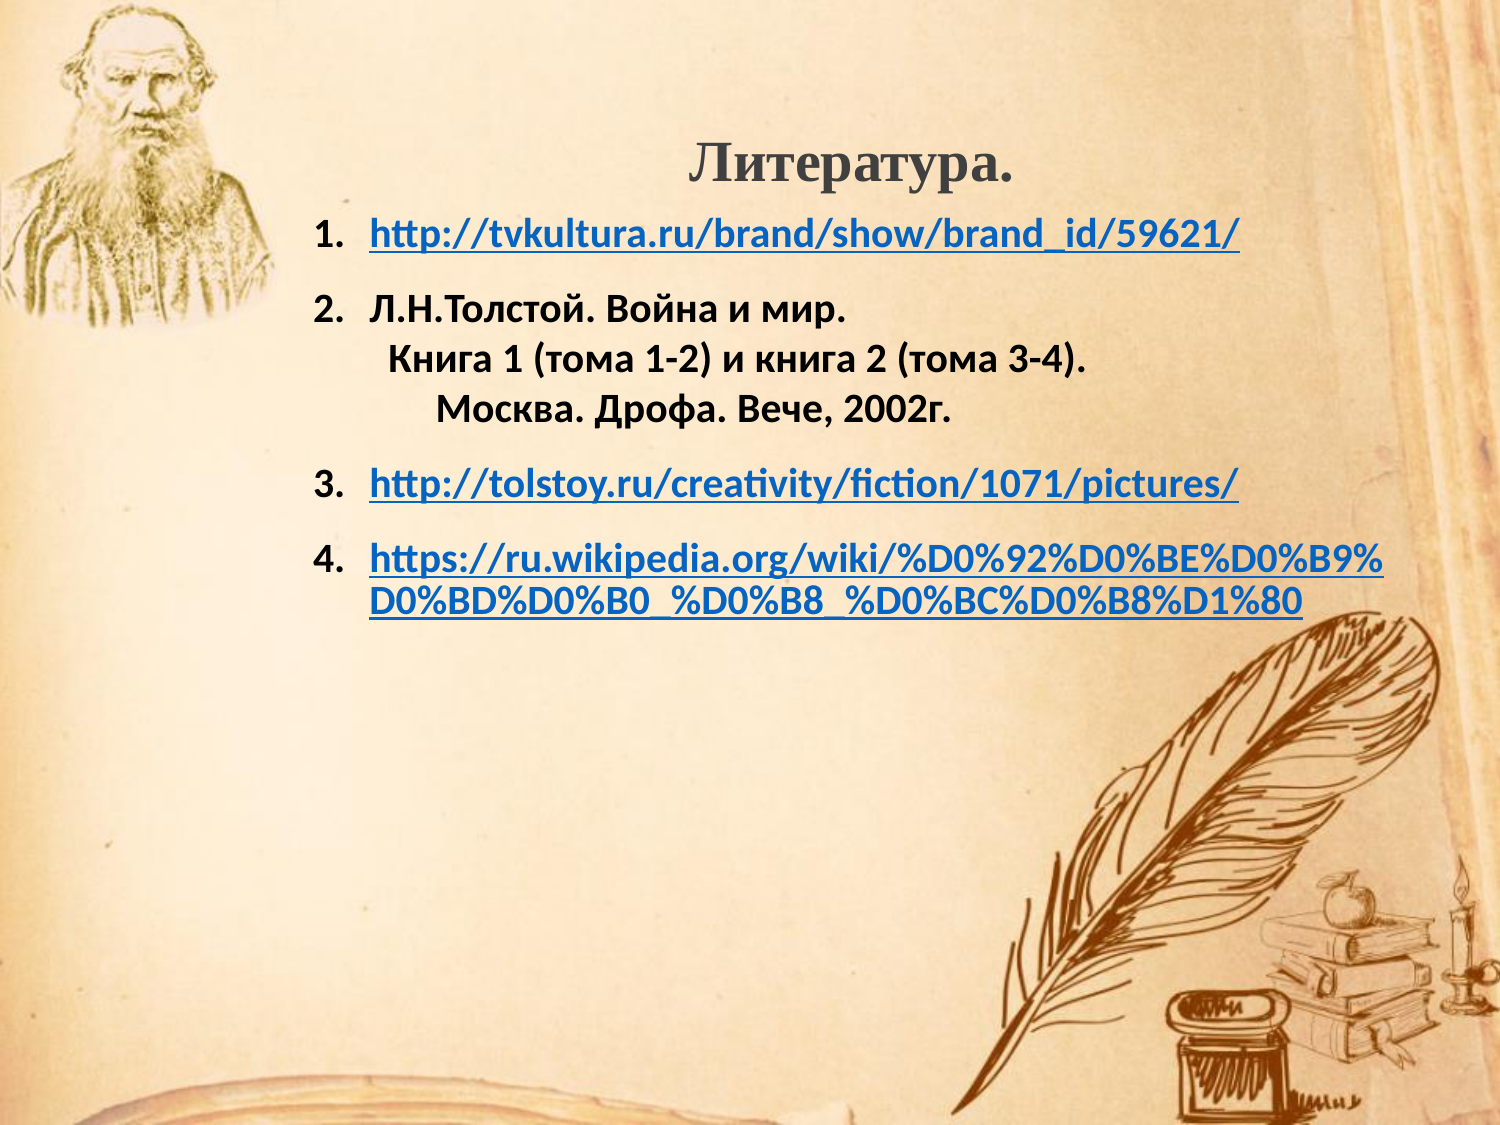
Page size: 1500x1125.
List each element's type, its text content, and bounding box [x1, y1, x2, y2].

picture [0, 0, 1500, 1125]
text_box Литература. http://tvkultura.ru/brand/show/brand_id/59621/ Л.Н.Толстой. Война и мир. Книга 1 (тома 1-2) и книга 2 (тома 3-4). Москва. Дрофа. Вече, 2002г. http://tolstoy.ru/creativity/fiction/1071/pictures/ https://ru.wikipedia.org/wiki/%D0%92%D0%BE%D0%B9%D0%BD%D0%B0_%D0%B8_%D0%BC%D0%B8%D1%80 [298, 81, 1406, 659]
